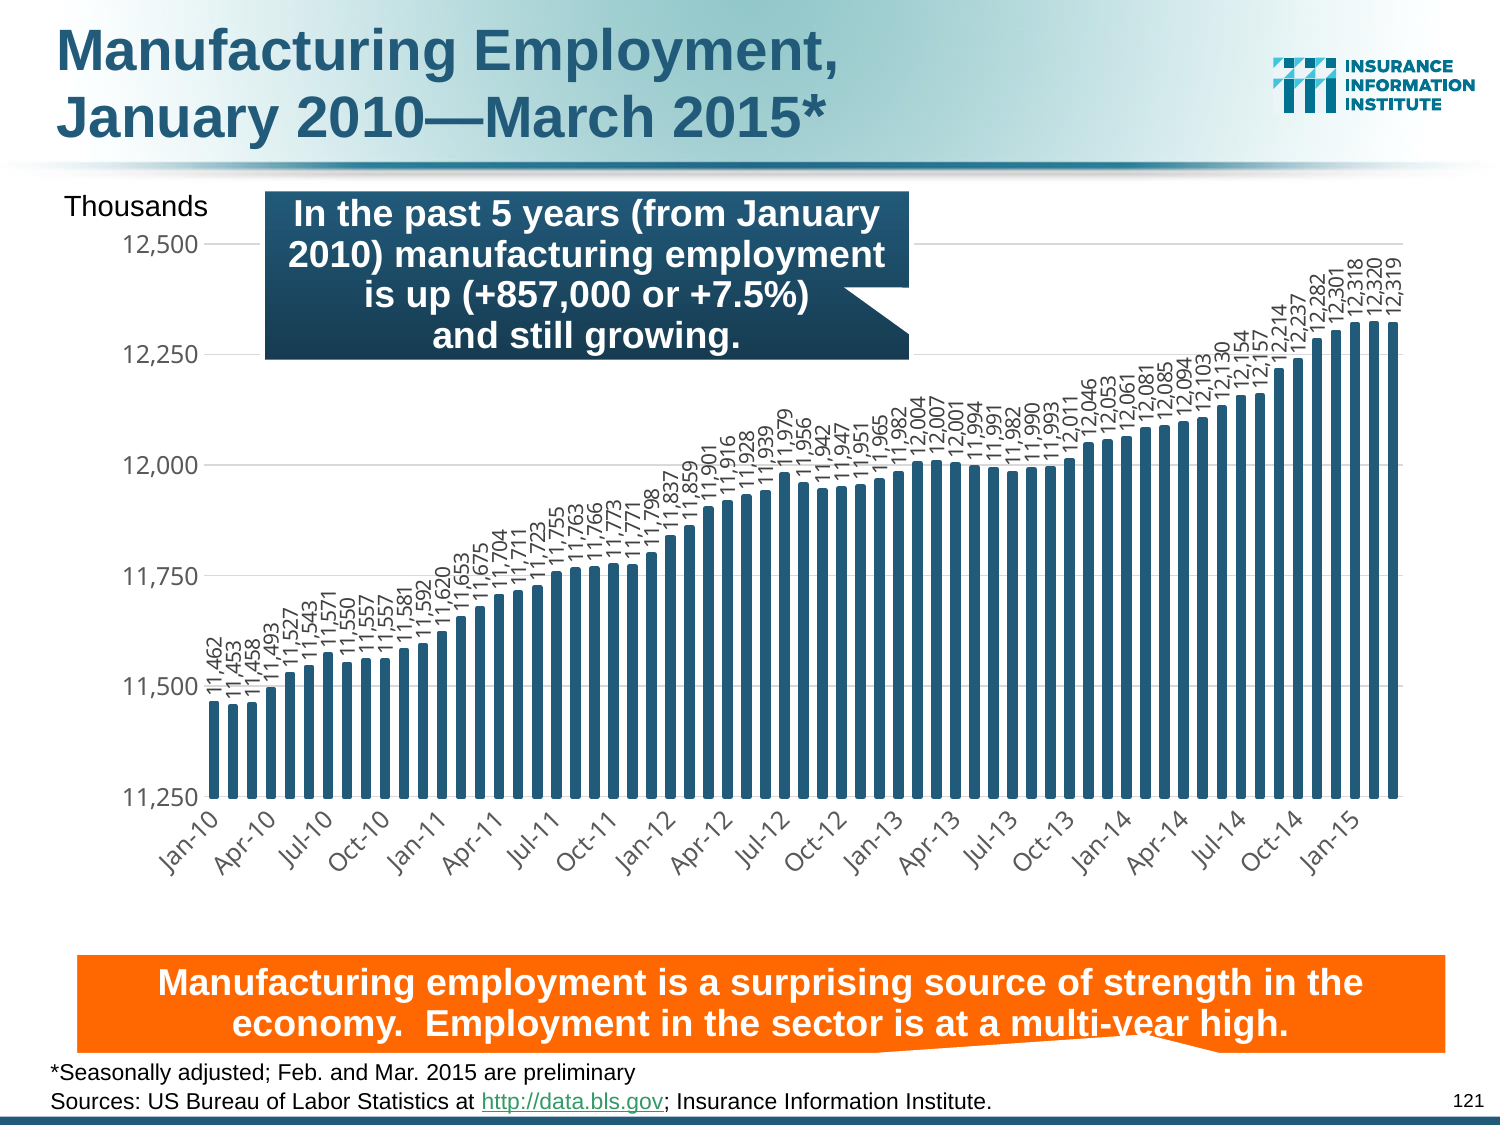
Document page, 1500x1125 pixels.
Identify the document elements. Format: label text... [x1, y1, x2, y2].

text_box In the past 5 years (from January 2010) manufacturing employment is up (+857,000 or +7.5%) and still growing. [262, 188, 912, 215]
text_box Manufacturing employment is a surprising source of strength in the economy. Employment in the sector is at a multi-year high. [74, 952, 1448, 1056]
text_box Thousands [48, 179, 236, 265]
title Manufacturing Employment, January 2010—March 2015* [48, 14, 1264, 157]
picture [0, 0, 1500, 189]
chart [73, 217, 1411, 953]
text_box *Seasonally adjusted; Feb. and Mar. 2015 are preliminary Sources: US Bureau of Labor Statistics at http://data.bls.gov; Insurance Information Institute. [0, 1062, 1422, 1125]
slide_number 121 [1422, 1091, 1485, 1112]
